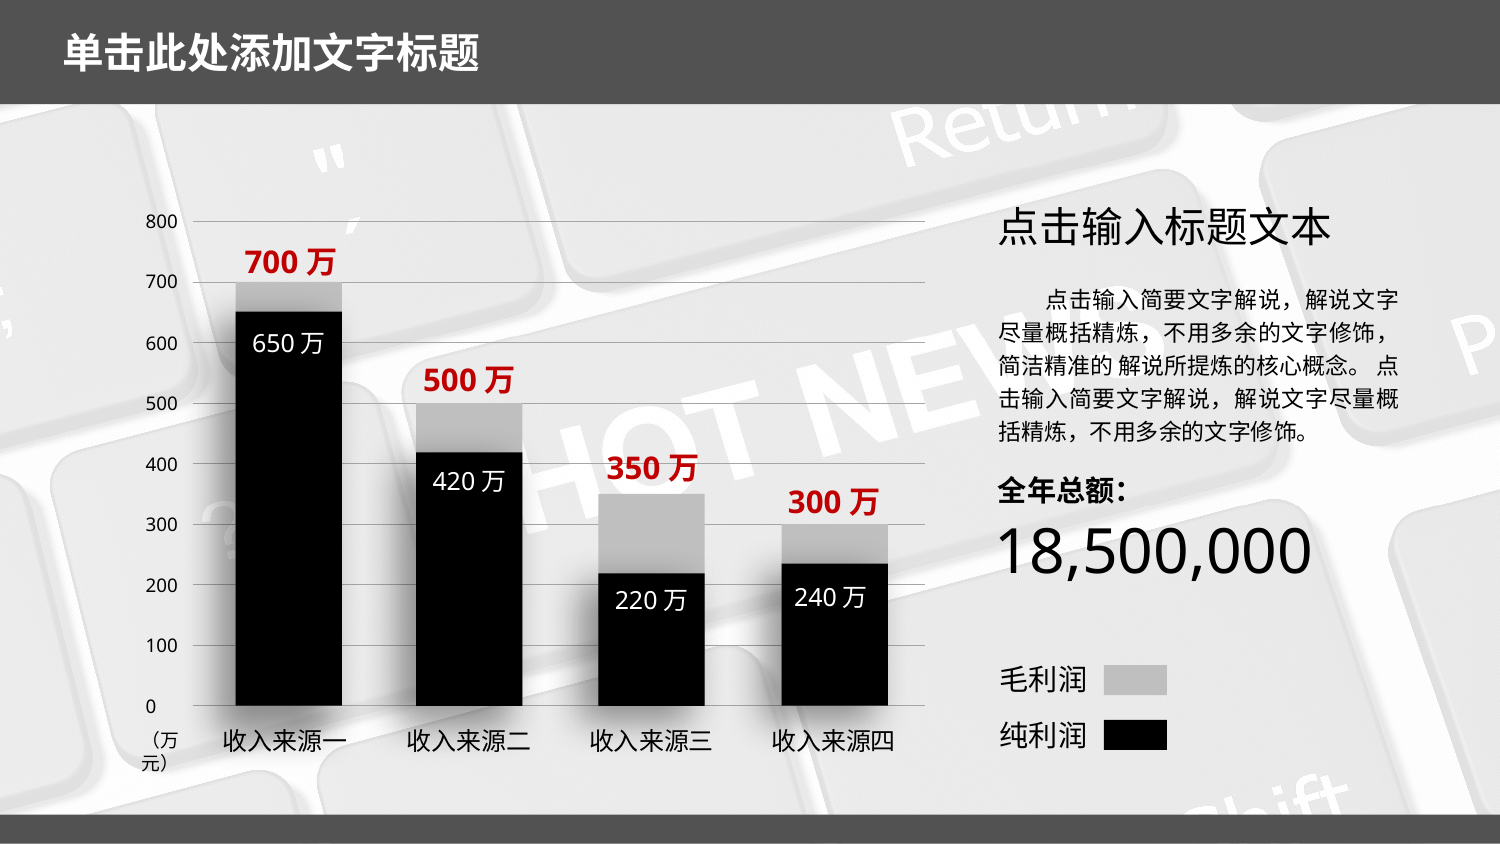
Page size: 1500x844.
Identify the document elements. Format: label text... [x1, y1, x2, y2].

text_box 700 [145, 269, 182, 293]
text_box 收入来源三 [570, 717, 733, 763]
text_box 0 [145, 694, 182, 718]
text_box 600 [145, 331, 182, 354]
text_box 点击输入标题文本 [997, 200, 1336, 251]
text_box 收入来源四 [752, 717, 915, 763]
text_box 18,500,000 [994, 511, 1368, 587]
text_box 全年总额： [997, 472, 1235, 508]
text_box 100 [145, 633, 182, 657]
text_box 800 [145, 210, 182, 233]
text_box 毛利润 [999, 660, 1104, 696]
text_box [192, 221, 926, 706]
text_box 300 [145, 512, 182, 536]
text_box 纯利润 [999, 717, 1104, 753]
text_box 点击输入简要文字解说，解说文字尽量概括精炼，不用多余的文字修饰，简洁精准的 解说所提炼的核心概念。 点击输入简要文字解说，解说文字尽量概括精炼，不用多余的文字修饰。 [998, 280, 1400, 445]
text_box （万元） [117, 721, 204, 782]
text_box [1103, 664, 1168, 696]
text_box 500 [145, 391, 182, 415]
text_box 200 [145, 573, 182, 596]
text_box 收入来源二 [388, 717, 551, 763]
text_box [1103, 719, 1168, 751]
text_box 400 [145, 452, 182, 475]
text_box 收入来源一 [204, 717, 366, 763]
